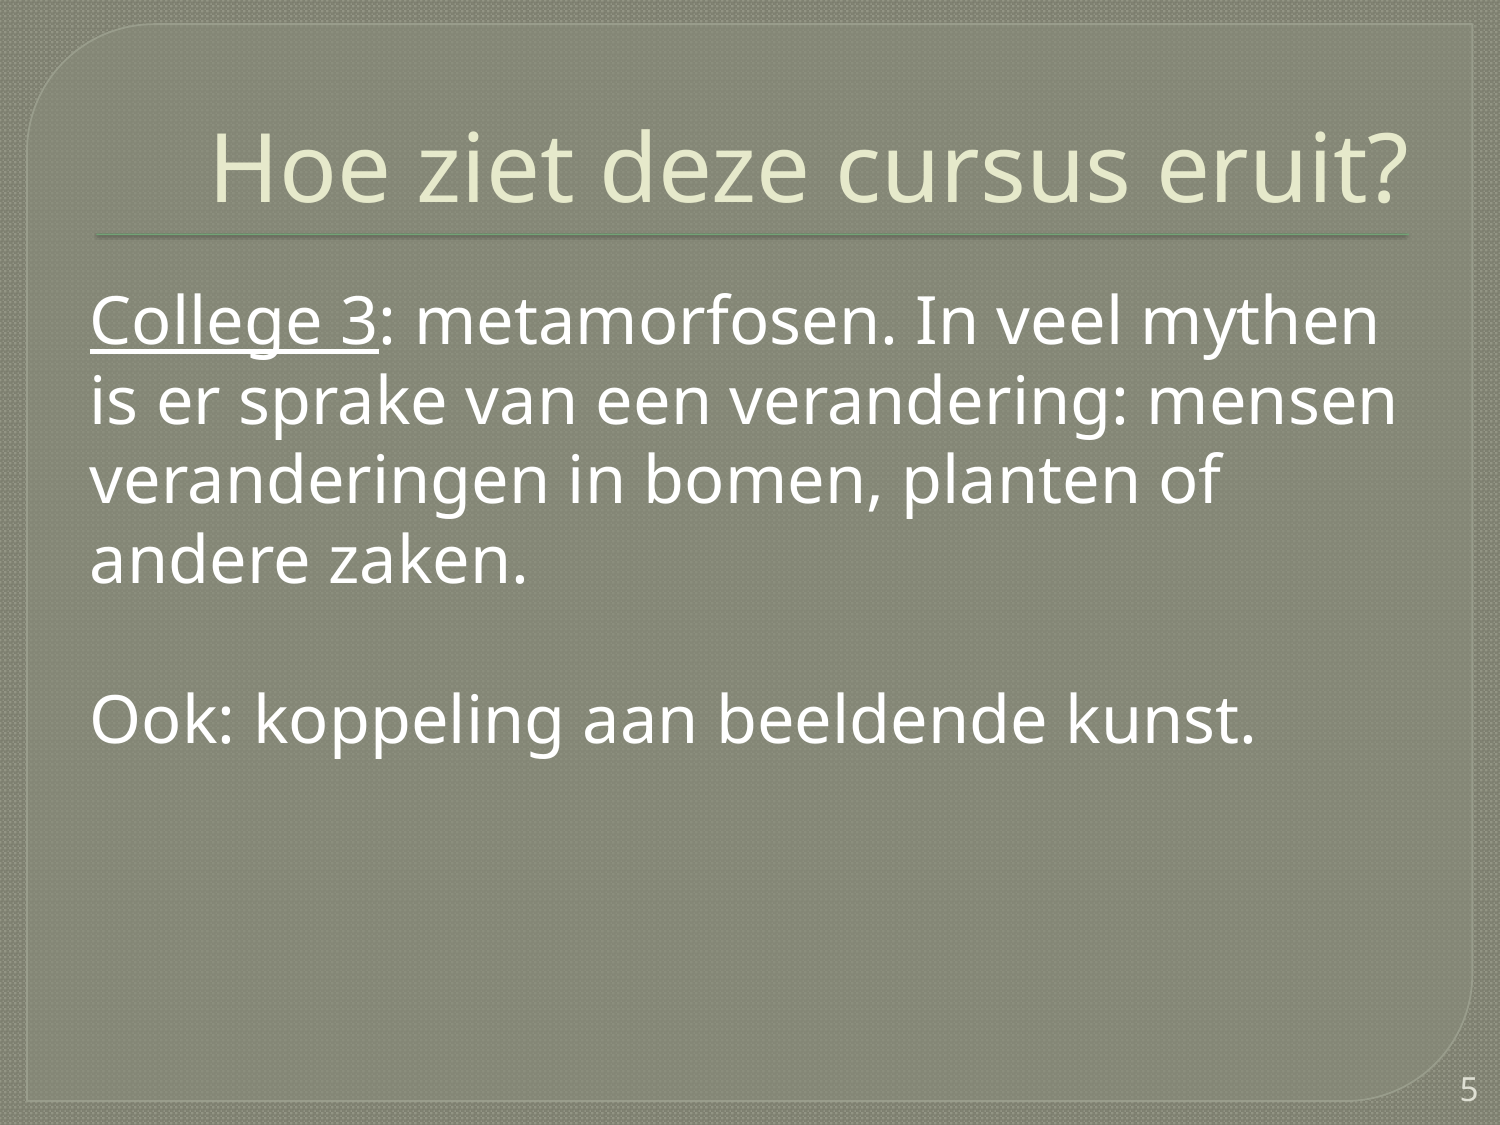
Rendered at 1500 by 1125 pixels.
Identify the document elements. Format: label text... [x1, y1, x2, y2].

title Hoe ziet deze cursus eruit? [75, 41, 1425, 230]
slide_number 5 [1417, 1068, 1494, 1114]
list College 3: metamorfosen. In veel mythen is er sprake van een verandering: mensen veranderingen in bomen, planten of andere zaken. Ook: koppeling aan beeldende kunst. [75, 270, 1425, 1013]
